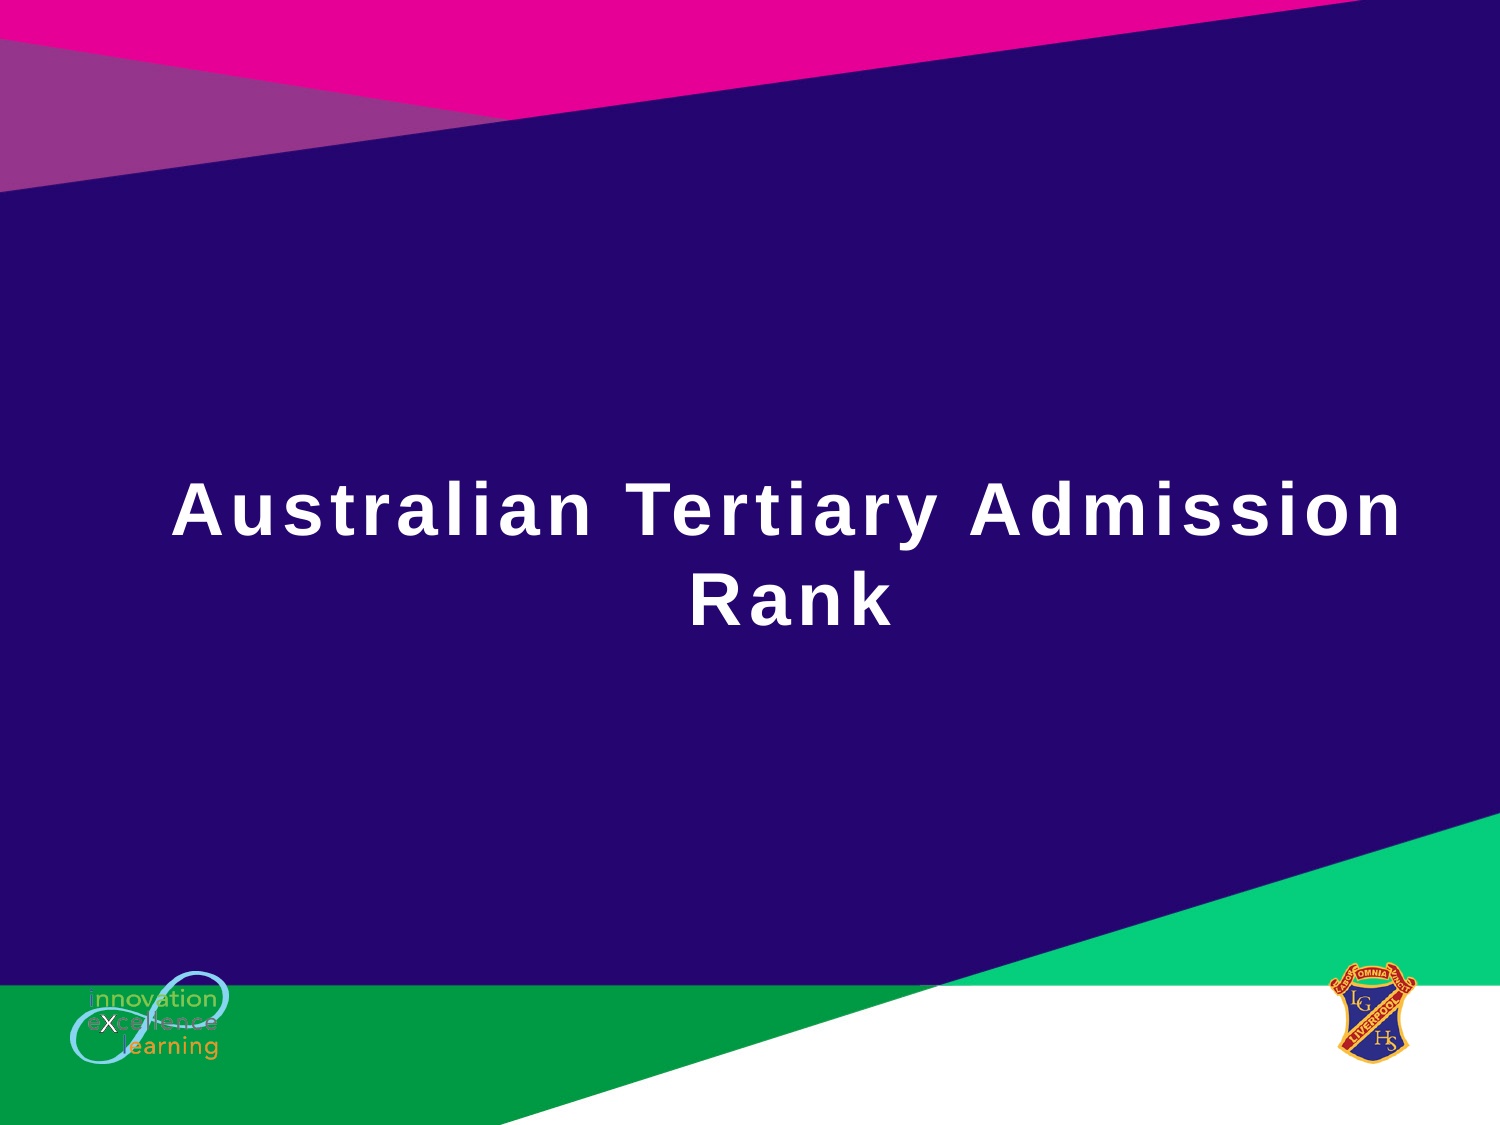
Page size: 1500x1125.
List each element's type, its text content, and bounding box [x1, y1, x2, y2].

list Australian Tertiary Admission Rank [57, 453, 1500, 670]
picture [0, 0, 1500, 1125]
